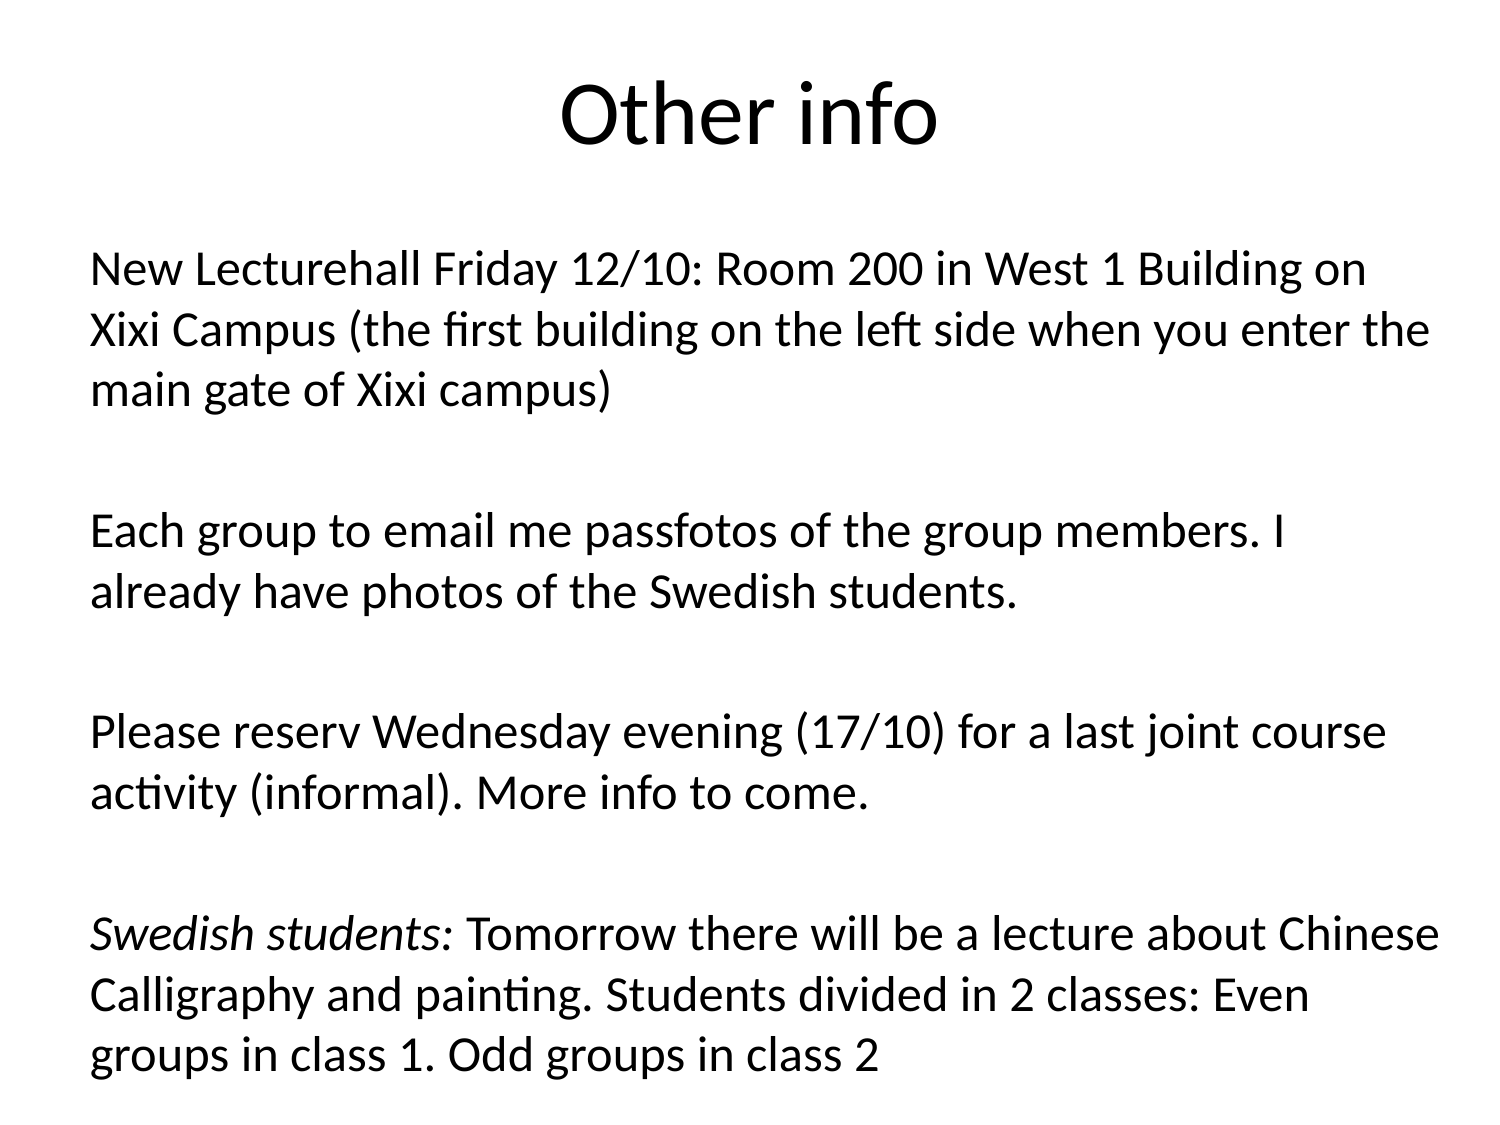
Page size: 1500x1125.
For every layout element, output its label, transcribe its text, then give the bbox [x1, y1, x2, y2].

text_box Other info [74, 45, 1425, 233]
text_box New Lecturehall Friday 12/10: Room 200 in West 1 Building on Xixi Campus (the first building on the left side when you enter the main gate of Xixi campus) Each group to email me passfotos of the group members. I already have photos of the Swedish students. Please reserv Wednesday evening (17/10) for a last joint course activity (informal). More info to come. Swedish students: Tomorrow there will be a lecture about Chinese Calligraphy and painting. Students divided in 2 classes: Even groups in class 1. Odd groups in class 2 [75, 227, 1459, 1091]
